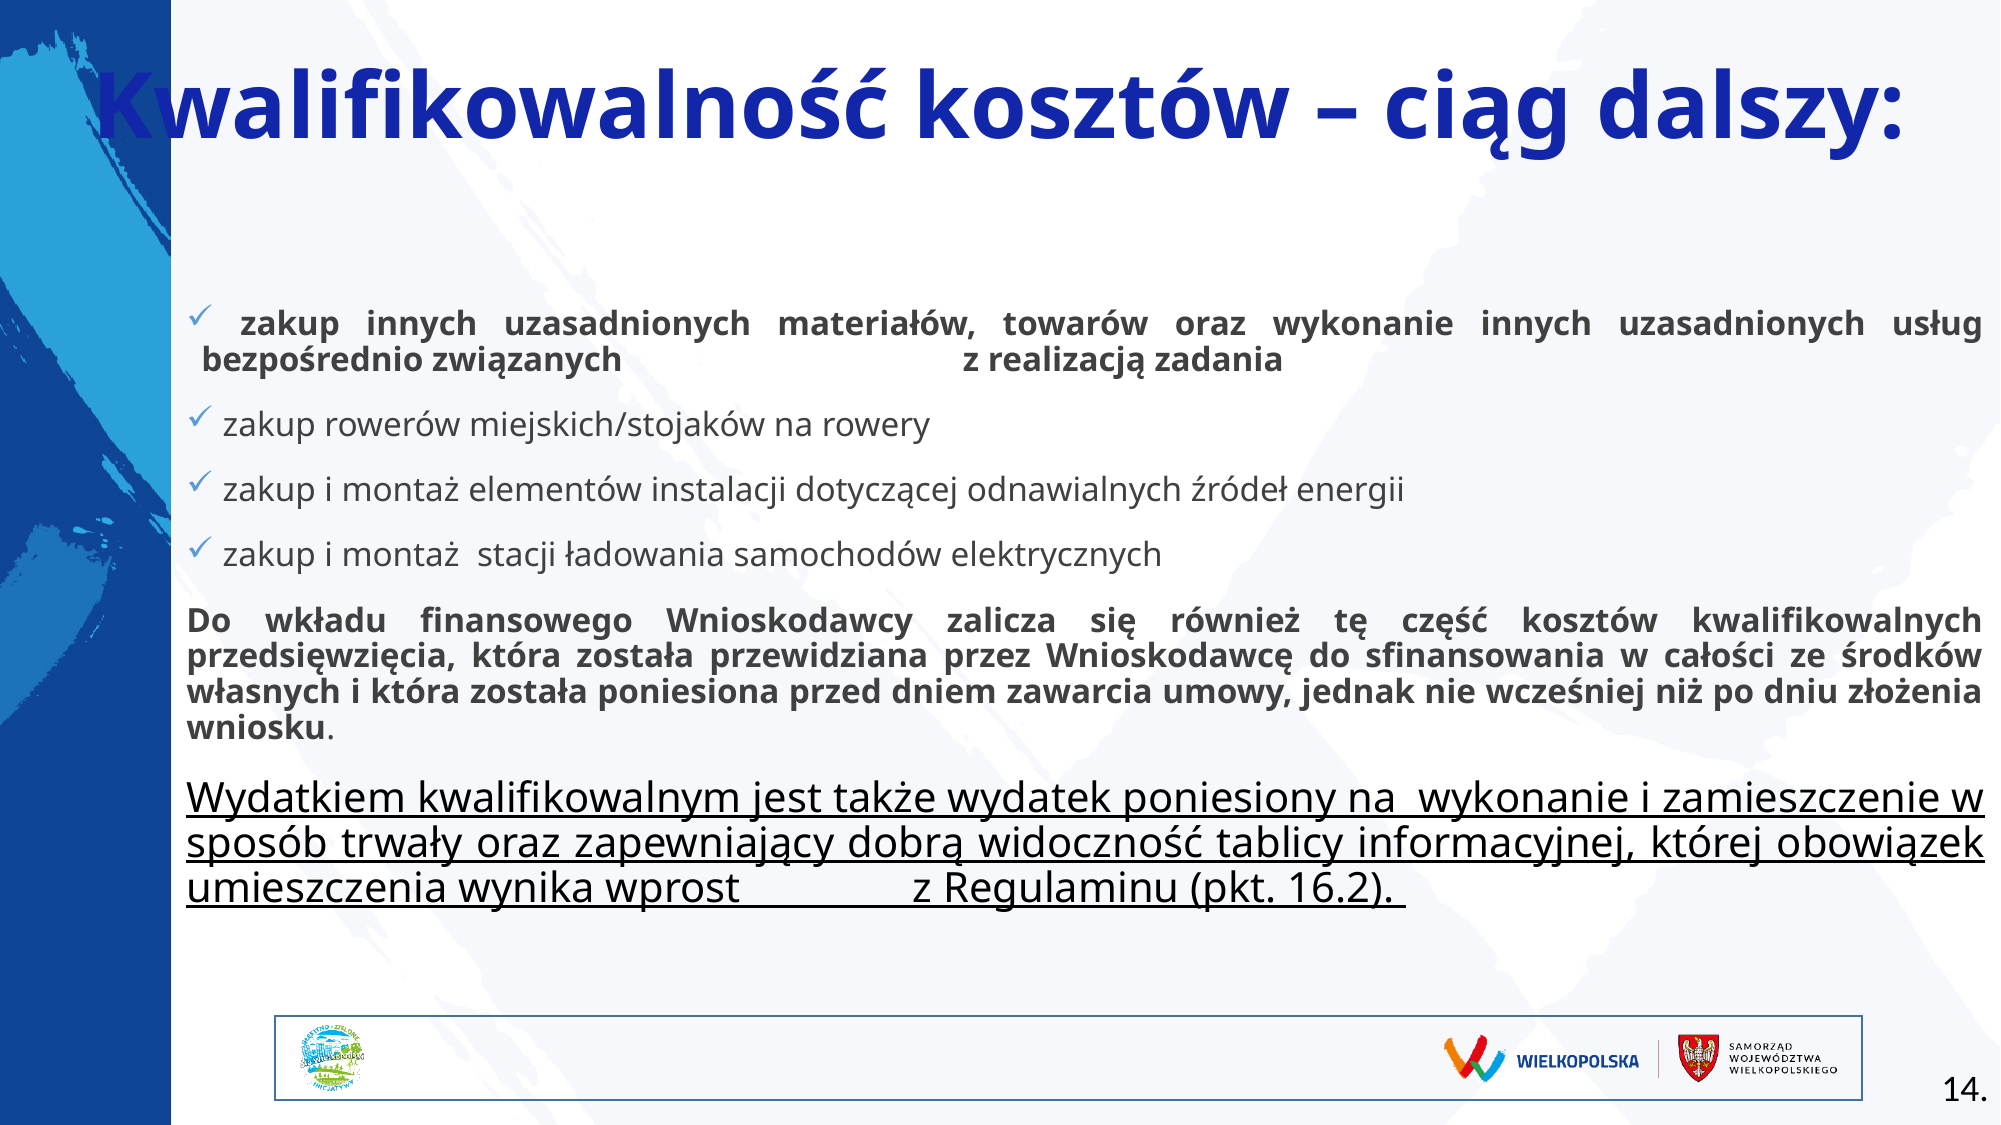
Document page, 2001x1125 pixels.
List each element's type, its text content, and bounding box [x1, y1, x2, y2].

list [1419, 1021, 1863, 1096]
text_box zakup innych uzasadnionych materiałów, towarów oraz wykonanie innych uzasadnionych usług bezpośrednio związanych z realizacją zadania zakup rowerów miejskich/stojaków na rowery zakup i montaż elementów instalacji dotyczącej odnawialnych źródeł energii zakup i montaż stacji ładowania samochodów elektrycznych Do wkładu finansowego Wnioskodawcy zalicza się również tę część kosztów kwalifikowalnych przedsięwzięcia, która została przewidziana przez Wnioskodawcę do sfinansowania w całości ze środków własnych i która została poniesiona przed dniem zawarcia umowy, jednak nie wcześniej niż po dniu złożenia wniosku. Wydatkiem kwalifikowalnym jest także wydatek poniesiony na wykonanie i zamieszczenie w sposób trwały oraz zapewniający dobrą widoczność tablicy informacyjnej, której obowiązek umieszczenia wynika wprost z Regulaminu (pkt. 16.2). [171, 299, 2000, 1125]
title Kwalifikowalność kosztów – ciąg dalszy: [0, 0, 2000, 218]
text_box 14. [1926, 1056, 2000, 1117]
picture [298, 1023, 364, 1092]
picture [0, 0, 2001, 1125]
